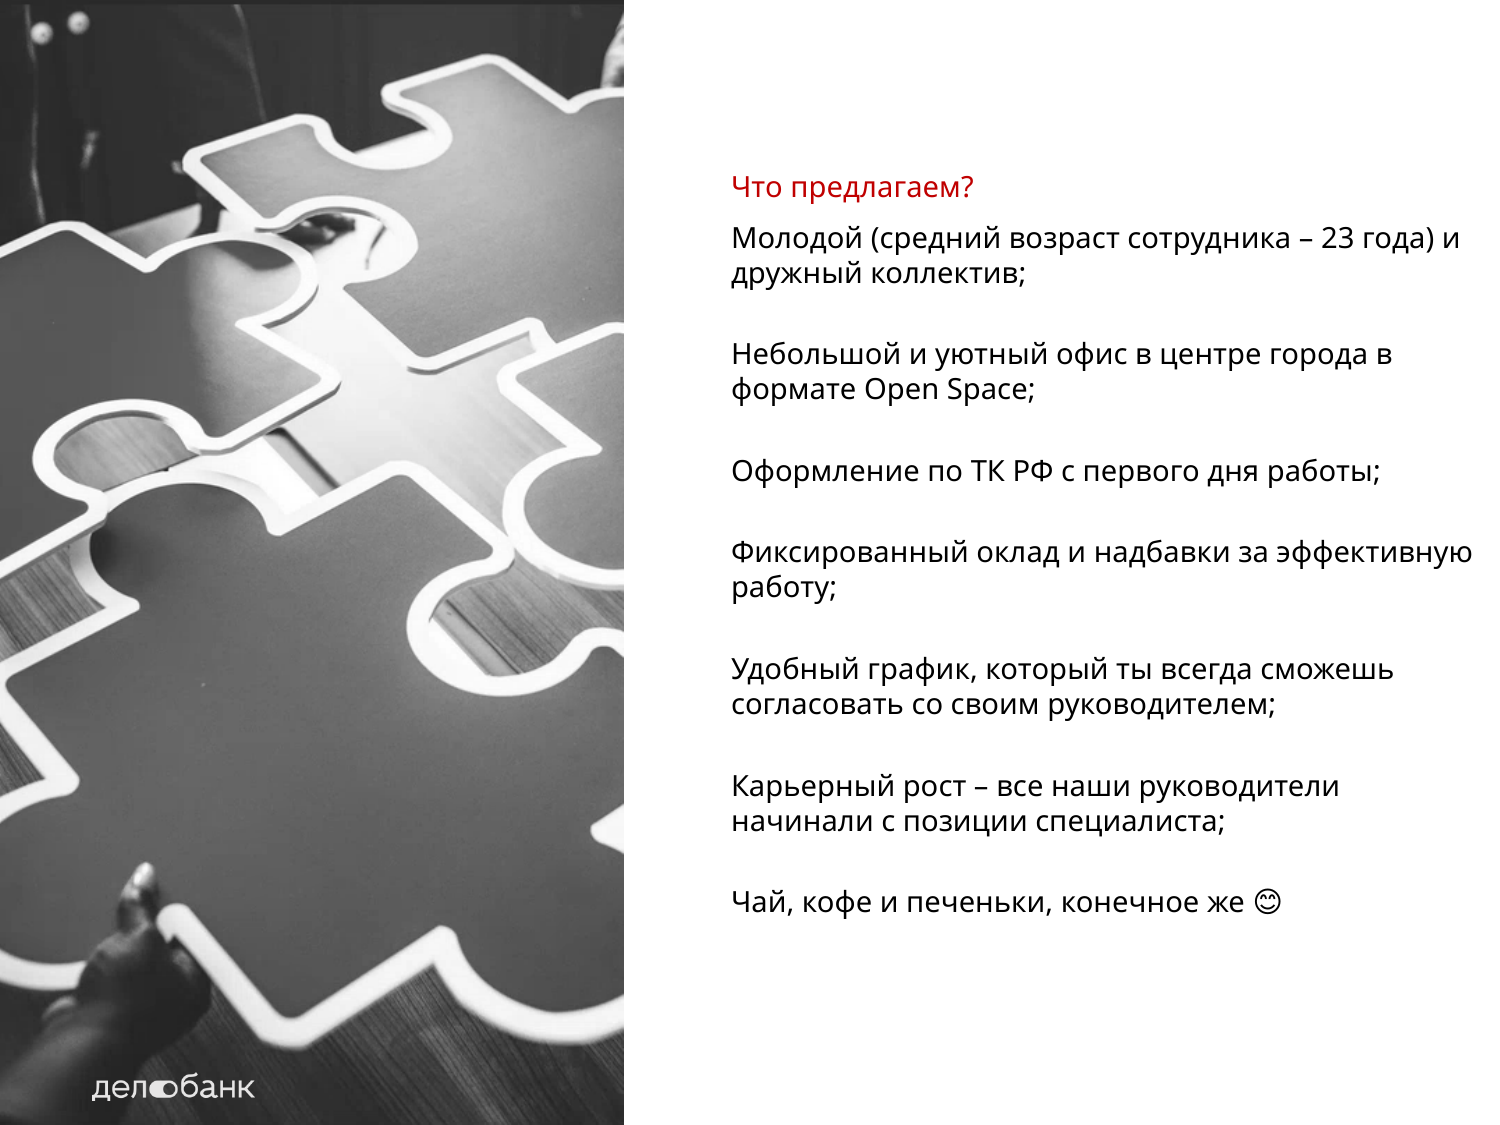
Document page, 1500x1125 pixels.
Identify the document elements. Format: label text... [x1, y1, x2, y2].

picture [0, 0, 624, 1125]
text_box Что предлагаем? Молодой (средний возраст сотрудника – 23 года) и дружный коллектив; Небольшой и уютный офис в центре города в формате Open Space; Оформление по ТК РФ с первого дня работы; Фиксированный оклад и надбавки за эффективную работу; Удобный график, который ты всегда сможешь согласовать со своим руководителем; Карьерный рост – все наши руководители начинали с позиции специалиста; Чай, кофе и печеньки, конечное же 😊 [716, 106, 1500, 1117]
text_box [624, 775, 795, 836]
